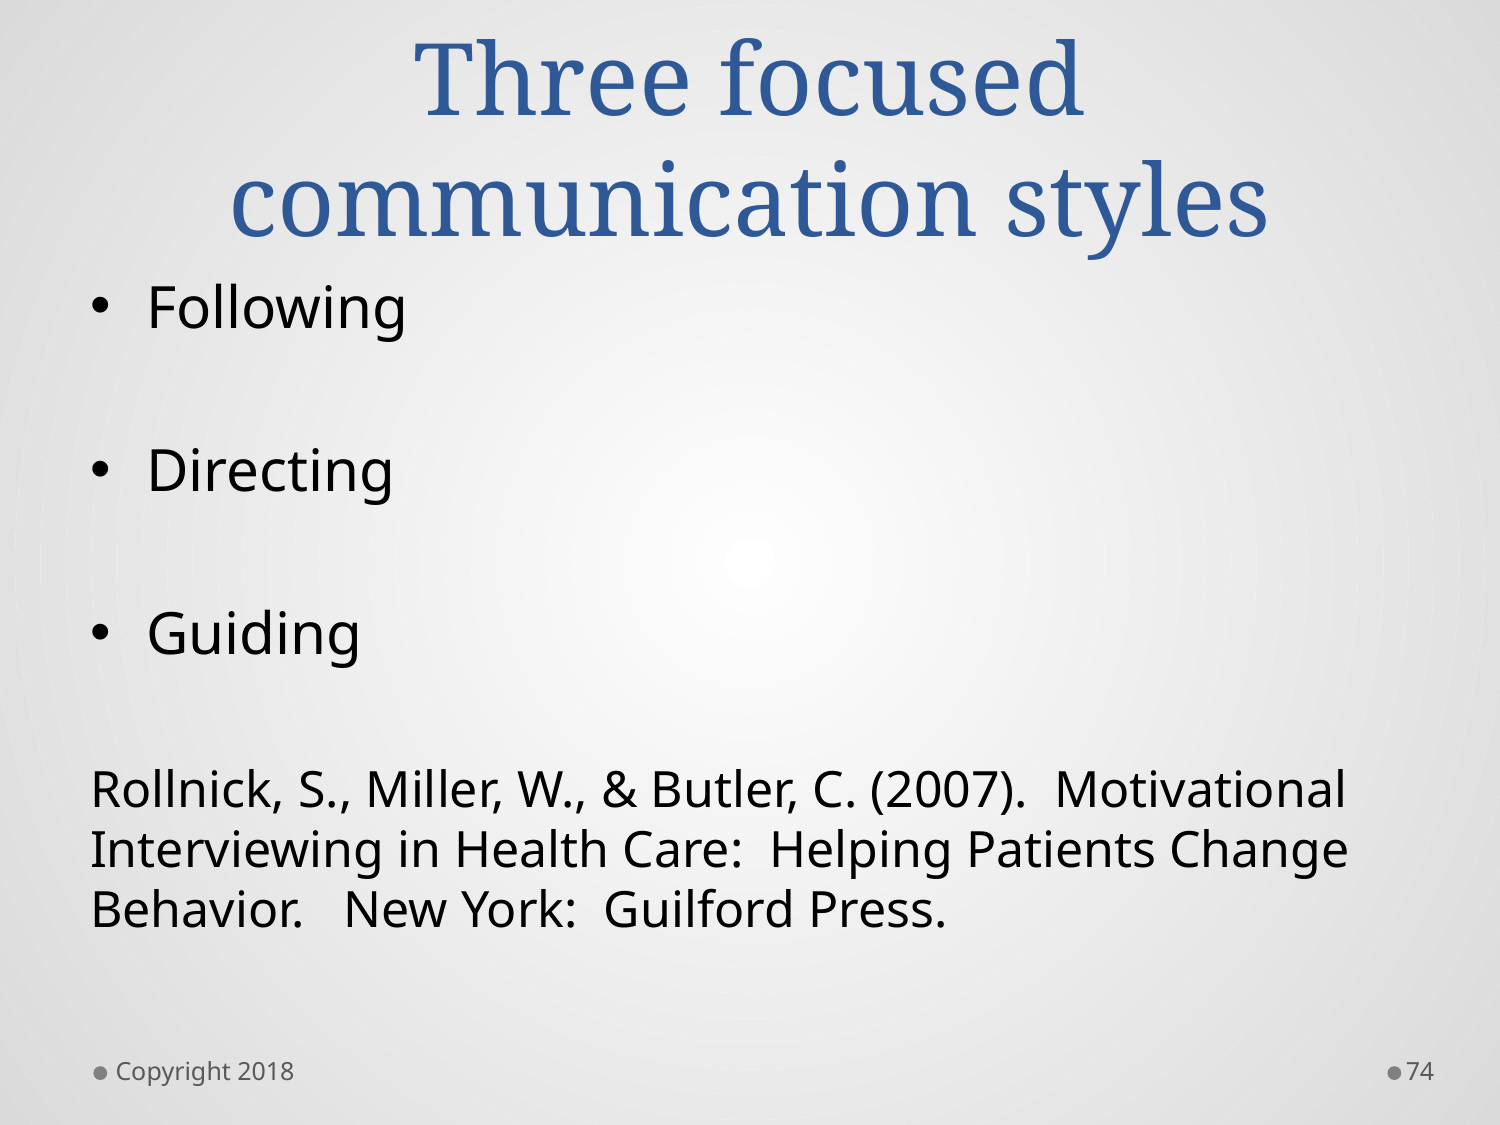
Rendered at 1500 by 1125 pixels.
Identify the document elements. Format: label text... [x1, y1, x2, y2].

footer Copyright 2018 [108, 1042, 1371, 1103]
slide_number 74 [1401, 1042, 1494, 1103]
title Three focused communication styles [75, 0, 1425, 262]
list Following Directing Guiding Rollnick, S., Miller, W., & Butler, C. (2007). Motivational Interviewing in Health Care: Helping Patients Change Behavior. New York: Guilford Press. [75, 262, 1425, 1005]
